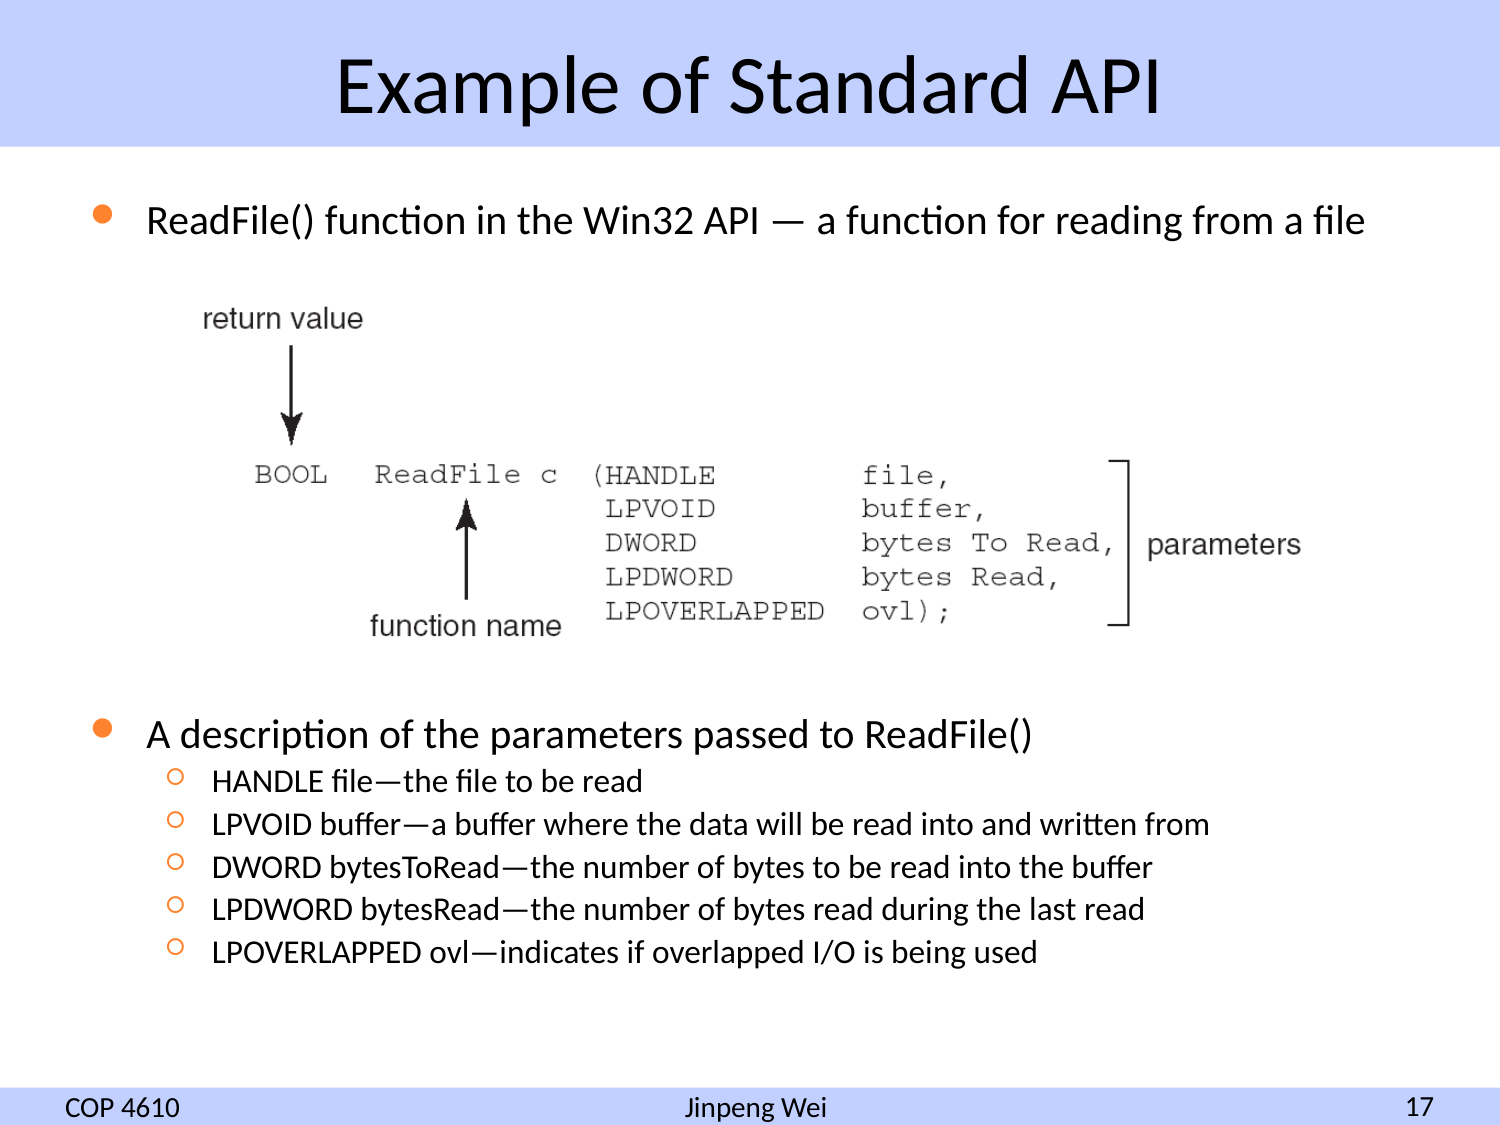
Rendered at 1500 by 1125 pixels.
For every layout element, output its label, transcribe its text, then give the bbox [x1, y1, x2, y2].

picture [199, 299, 1305, 647]
footer COP 4610 [49, 1087, 238, 1125]
slide_number 17 [1374, 1087, 1450, 1125]
list ReadFile() function in the Win32 API — a function for reading from a file A description of the parameters passed to ReadFile() HANDLE file—the file to be read LPVOID buffer—a buffer where the data will be read into and written from DWORD bytesToRead—the number of bytes to be read into the buffer LPDWORD bytesRead—the number of bytes read during the last read LPOVERLAPPED ovl—indicates if overlapped I/O is being used [74, 190, 1426, 1017]
title Example of Standard API [74, 0, 1426, 160]
